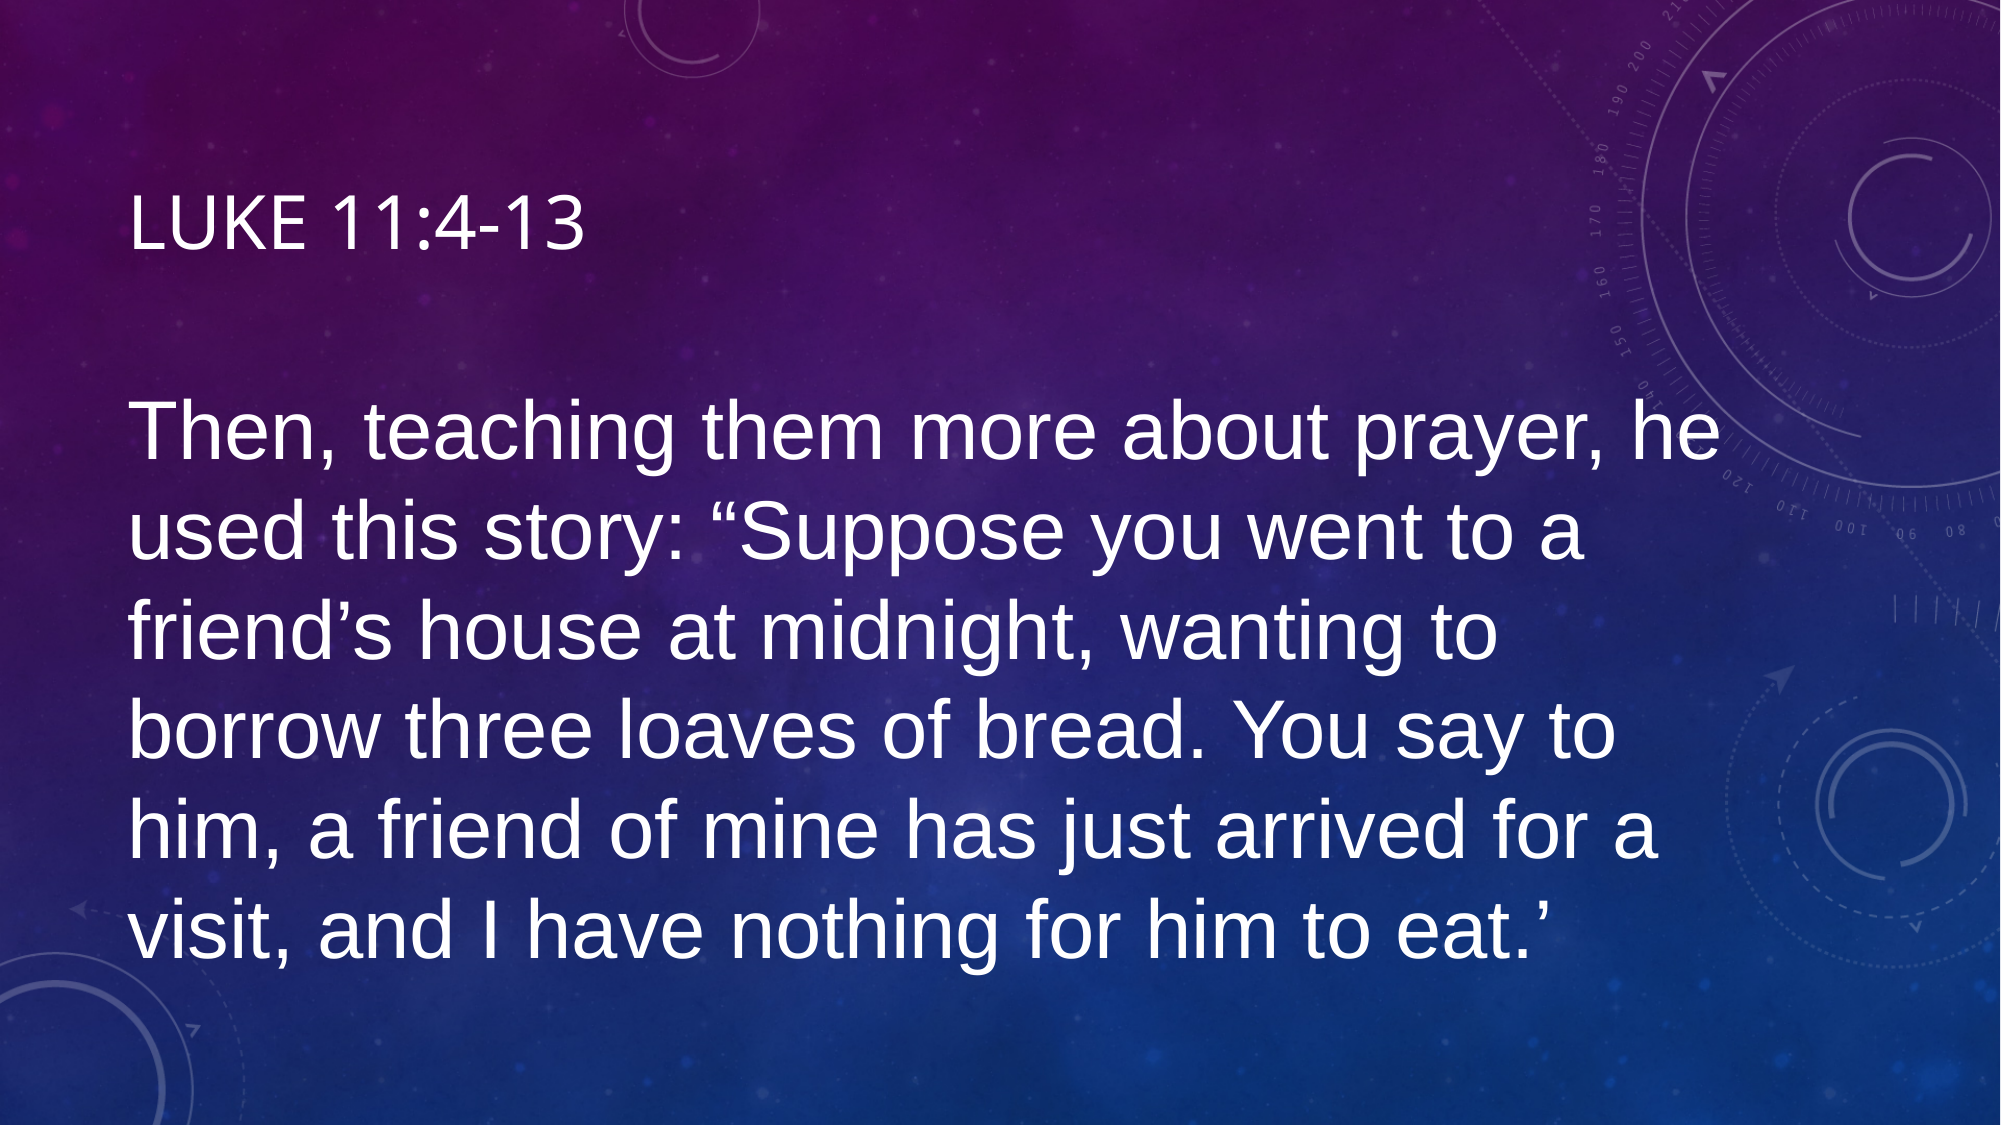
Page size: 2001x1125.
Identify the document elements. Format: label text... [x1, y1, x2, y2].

picture [0, 0, 2001, 1125]
list Then, teaching them more about prayer, he used this story: “Suppose you went to a friend’s house at midnight, wanting to borrow three loaves of bread. You say to him, a friend of mine has just arrived for a visit, and I have nothing for him to eat.’ [112, 351, 1775, 1066]
title Luke 11:4-13 [112, 99, 1775, 339]
